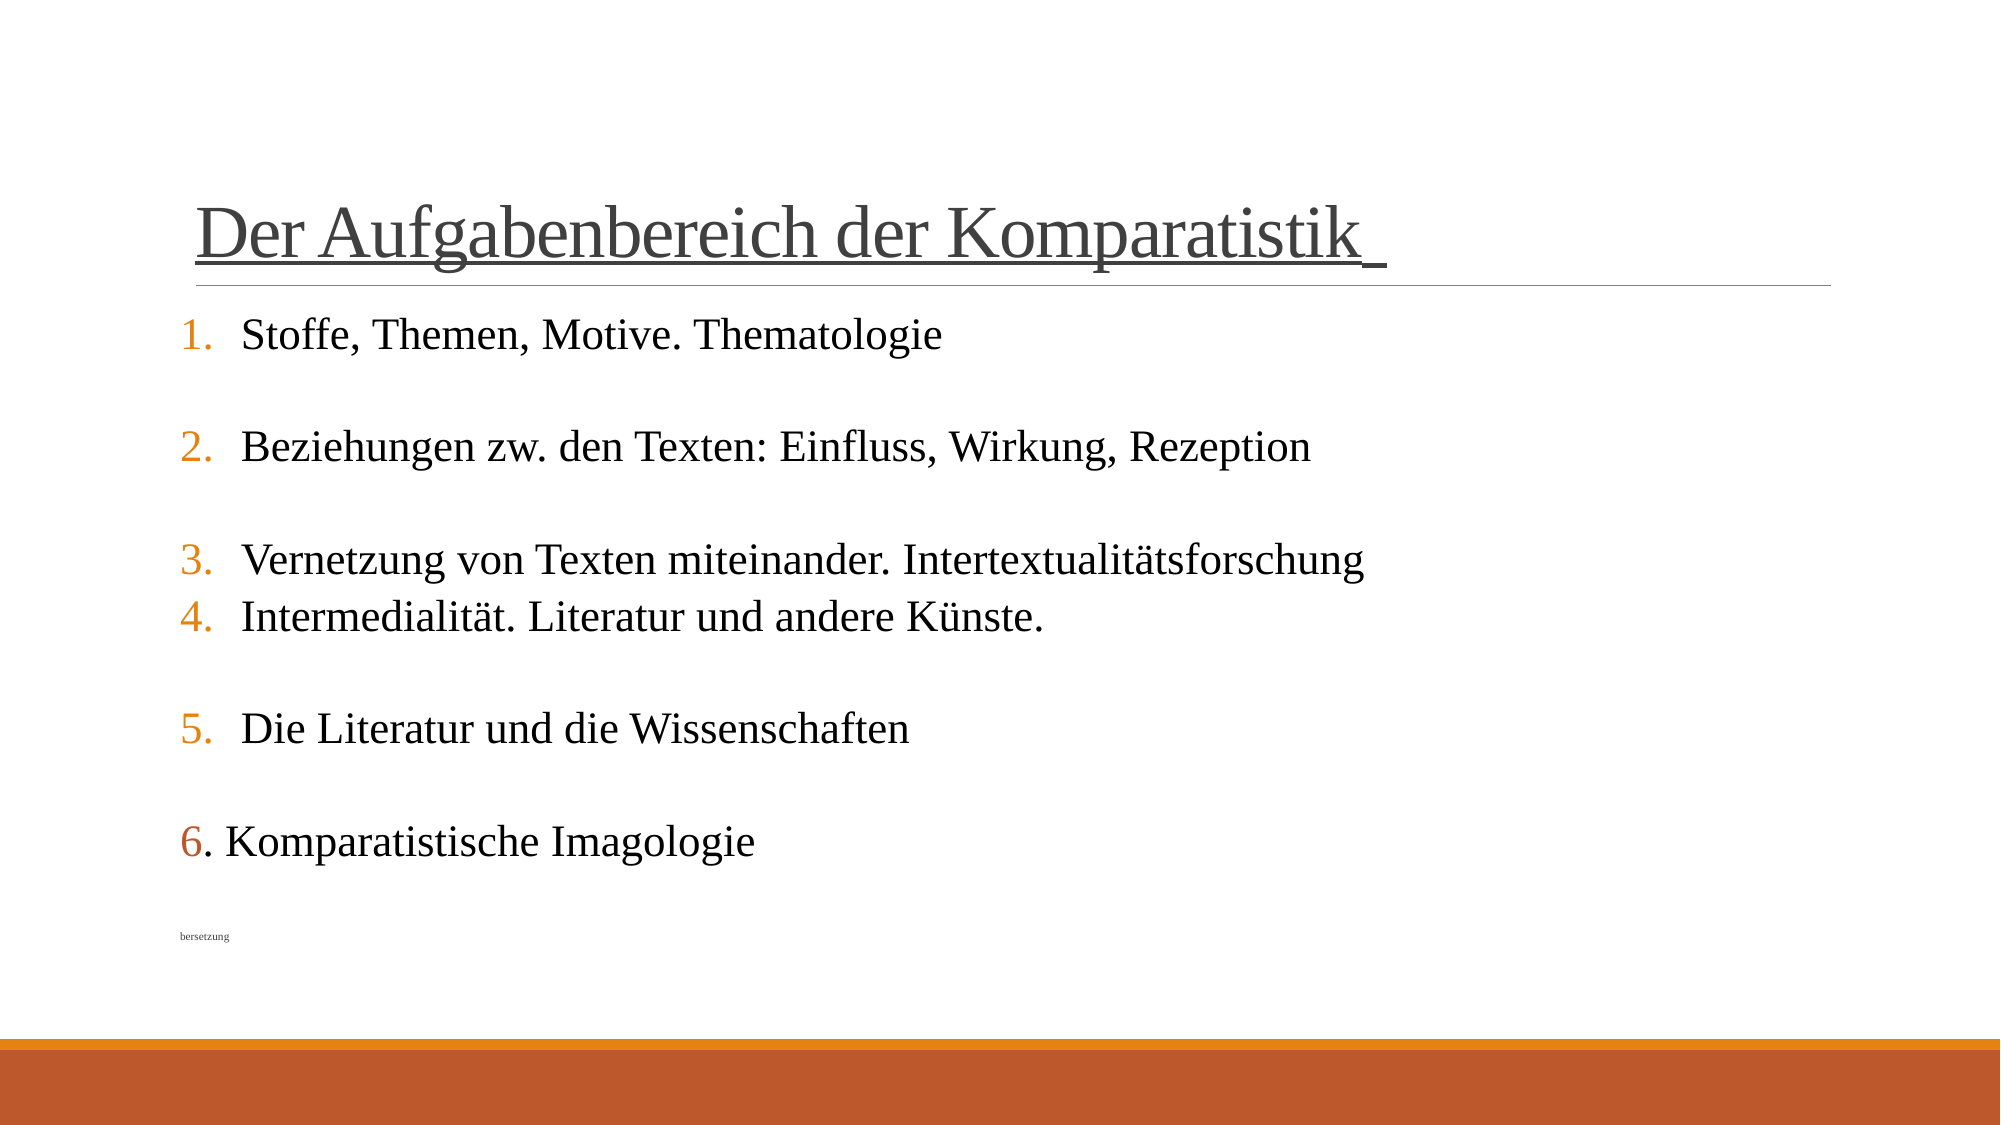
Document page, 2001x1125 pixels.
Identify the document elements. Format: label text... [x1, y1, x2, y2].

list Stoffe, Themen, Motive. Thematologie Beziehungen zw. den Texten: Einfluss, Wirkung, Rezeption Vernetzung von Texten miteinander. Intertextualitätsforschung Intermedialität. Literatur und andere Künste. Die Literatur und die Wissenschaften 6. Komparatistische Imagologie bersetzung [180, 302, 1830, 963]
title Der Aufgabenbereich der Komparatistik [180, 47, 1830, 285]
